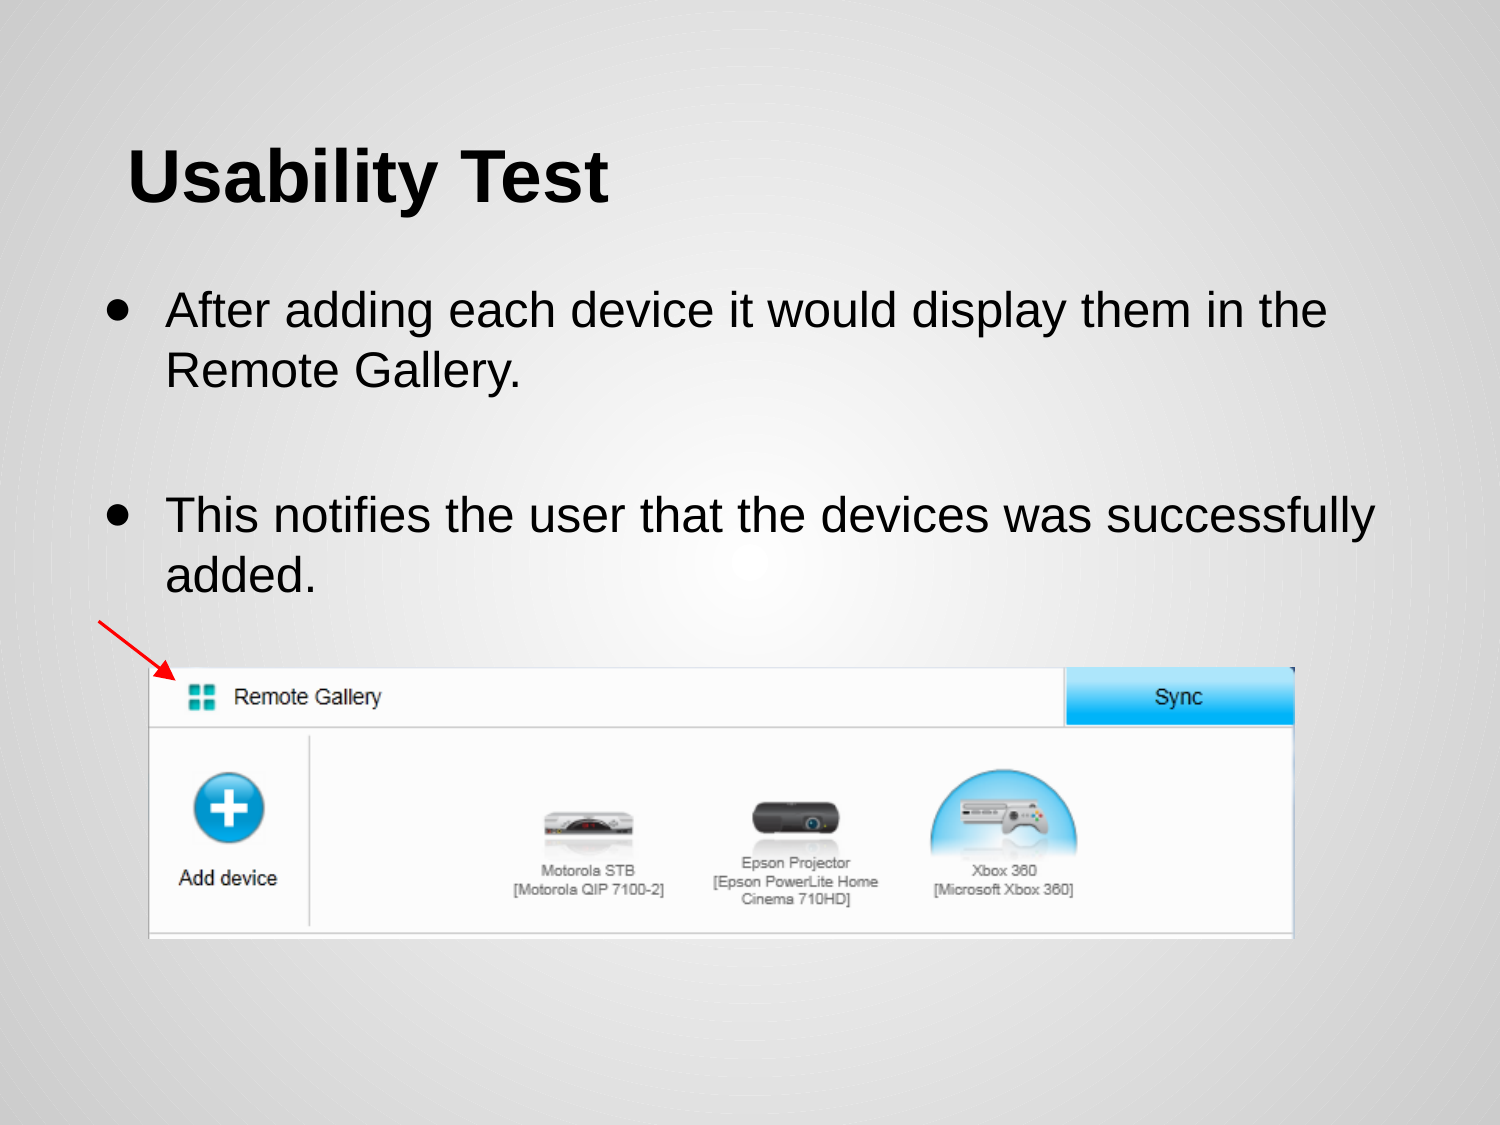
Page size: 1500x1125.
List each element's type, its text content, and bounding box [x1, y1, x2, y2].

list After adding each device it would display them in the Remote Gallery. This notifies the user that the devices was successfully added. [75, 262, 1425, 1078]
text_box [98, 620, 176, 681]
text_box [148, 667, 1295, 939]
title Usability Test [75, 45, 1425, 233]
